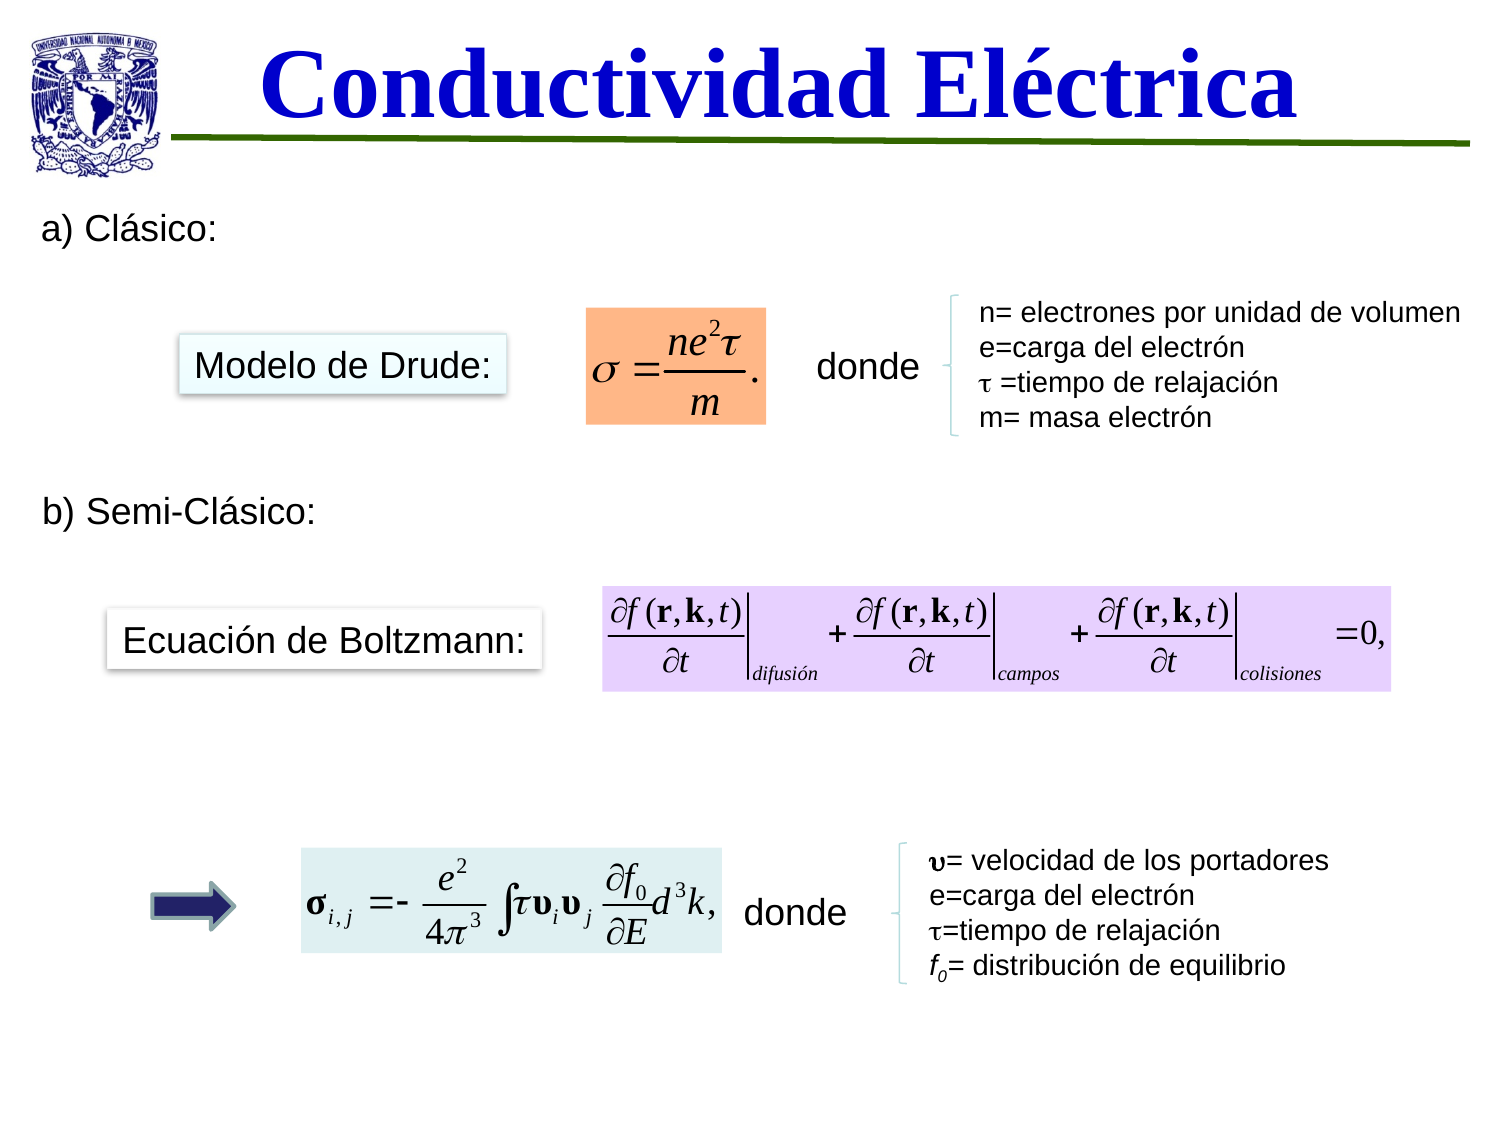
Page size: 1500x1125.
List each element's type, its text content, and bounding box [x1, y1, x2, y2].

text_box [890, 842, 908, 985]
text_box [300, 847, 723, 954]
text_box Modelo de Drude: [179, 333, 507, 394]
text_box donde [801, 334, 936, 395]
text_box donde [728, 880, 863, 941]
text_box [942, 294, 959, 437]
text_box Conductividad Eléctrica [243, 10, 1315, 145]
text_box Ecuación de Boltzmann: [107, 608, 542, 669]
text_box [585, 307, 767, 425]
text_box n= electrones por unidad de volumen e=carga del electrón  =tiempo de relajación m= masa electrón [964, 286, 1477, 441]
text_box b) Semi-Clásico: [27, 479, 332, 540]
picture [29, 30, 161, 179]
text_box [150, 880, 237, 932]
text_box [602, 585, 1392, 692]
text_box a) Clásico: [26, 196, 233, 257]
text_box = velocidad de los portadores e=carga del electrón =tiempo de relajación f0= distribución de equilibrio [914, 834, 1345, 994]
